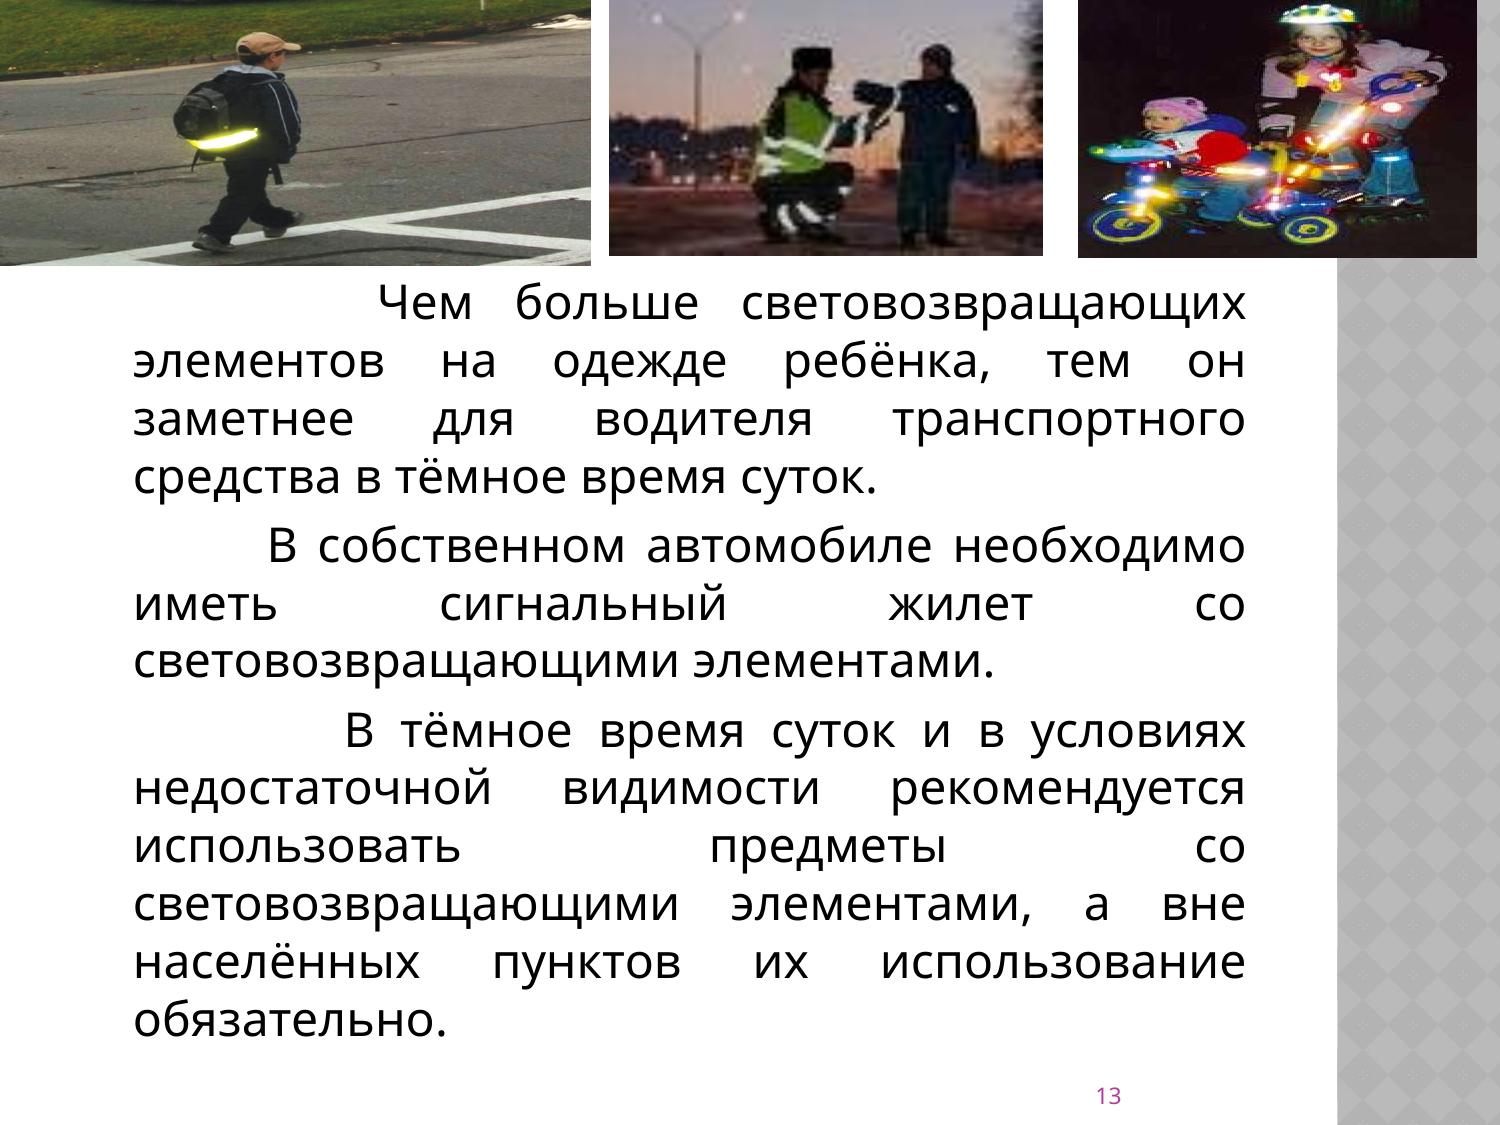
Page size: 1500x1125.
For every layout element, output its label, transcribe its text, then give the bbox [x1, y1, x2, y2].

list Чем больше световозвращающих элементов на одежде ребёнка, тем он заметнее для водителя транспортного средства в тёмное время суток. В собственном автомобиле необходимо иметь сигнальный жилет со световозвращающими элементами. В тёмное время суток и в условиях недостаточной видимости рекомендуется использовать предметы со световозвращающими элементами, а вне населённых пунктов их использование обязательно. [75, 264, 1263, 1059]
picture [0, 0, 591, 266]
picture [1077, 0, 1477, 259]
picture [608, 0, 1044, 256]
slide_number 13 [1025, 1075, 1122, 1113]
